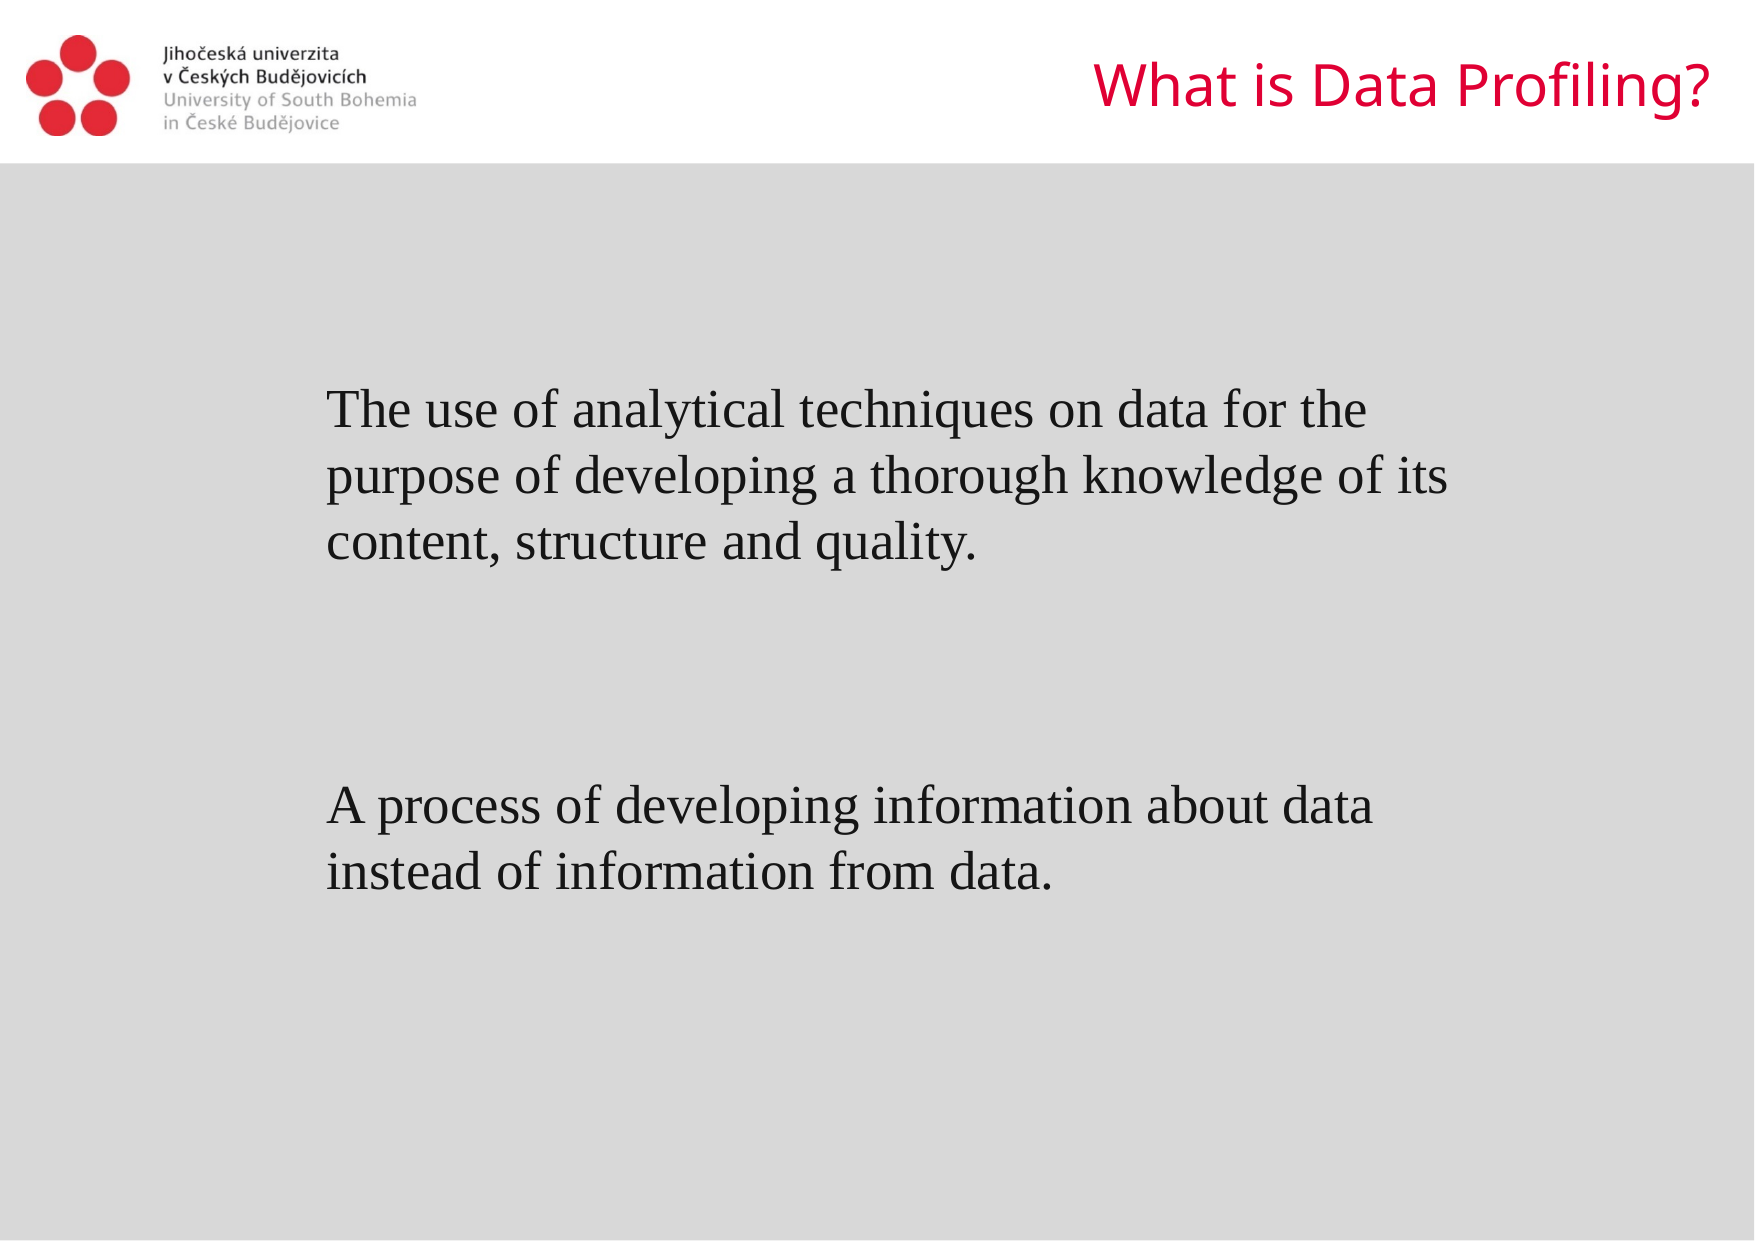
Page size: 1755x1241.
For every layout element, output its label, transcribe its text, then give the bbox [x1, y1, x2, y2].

picture [26, 35, 417, 136]
title What is Data Profiling? [497, 23, 1726, 142]
text_box The use of analytical techniques on data for the purpose of developing a thorough knowledge of its content, structure and quality. A process of developing information about data instead of information from data. [311, 364, 1493, 908]
